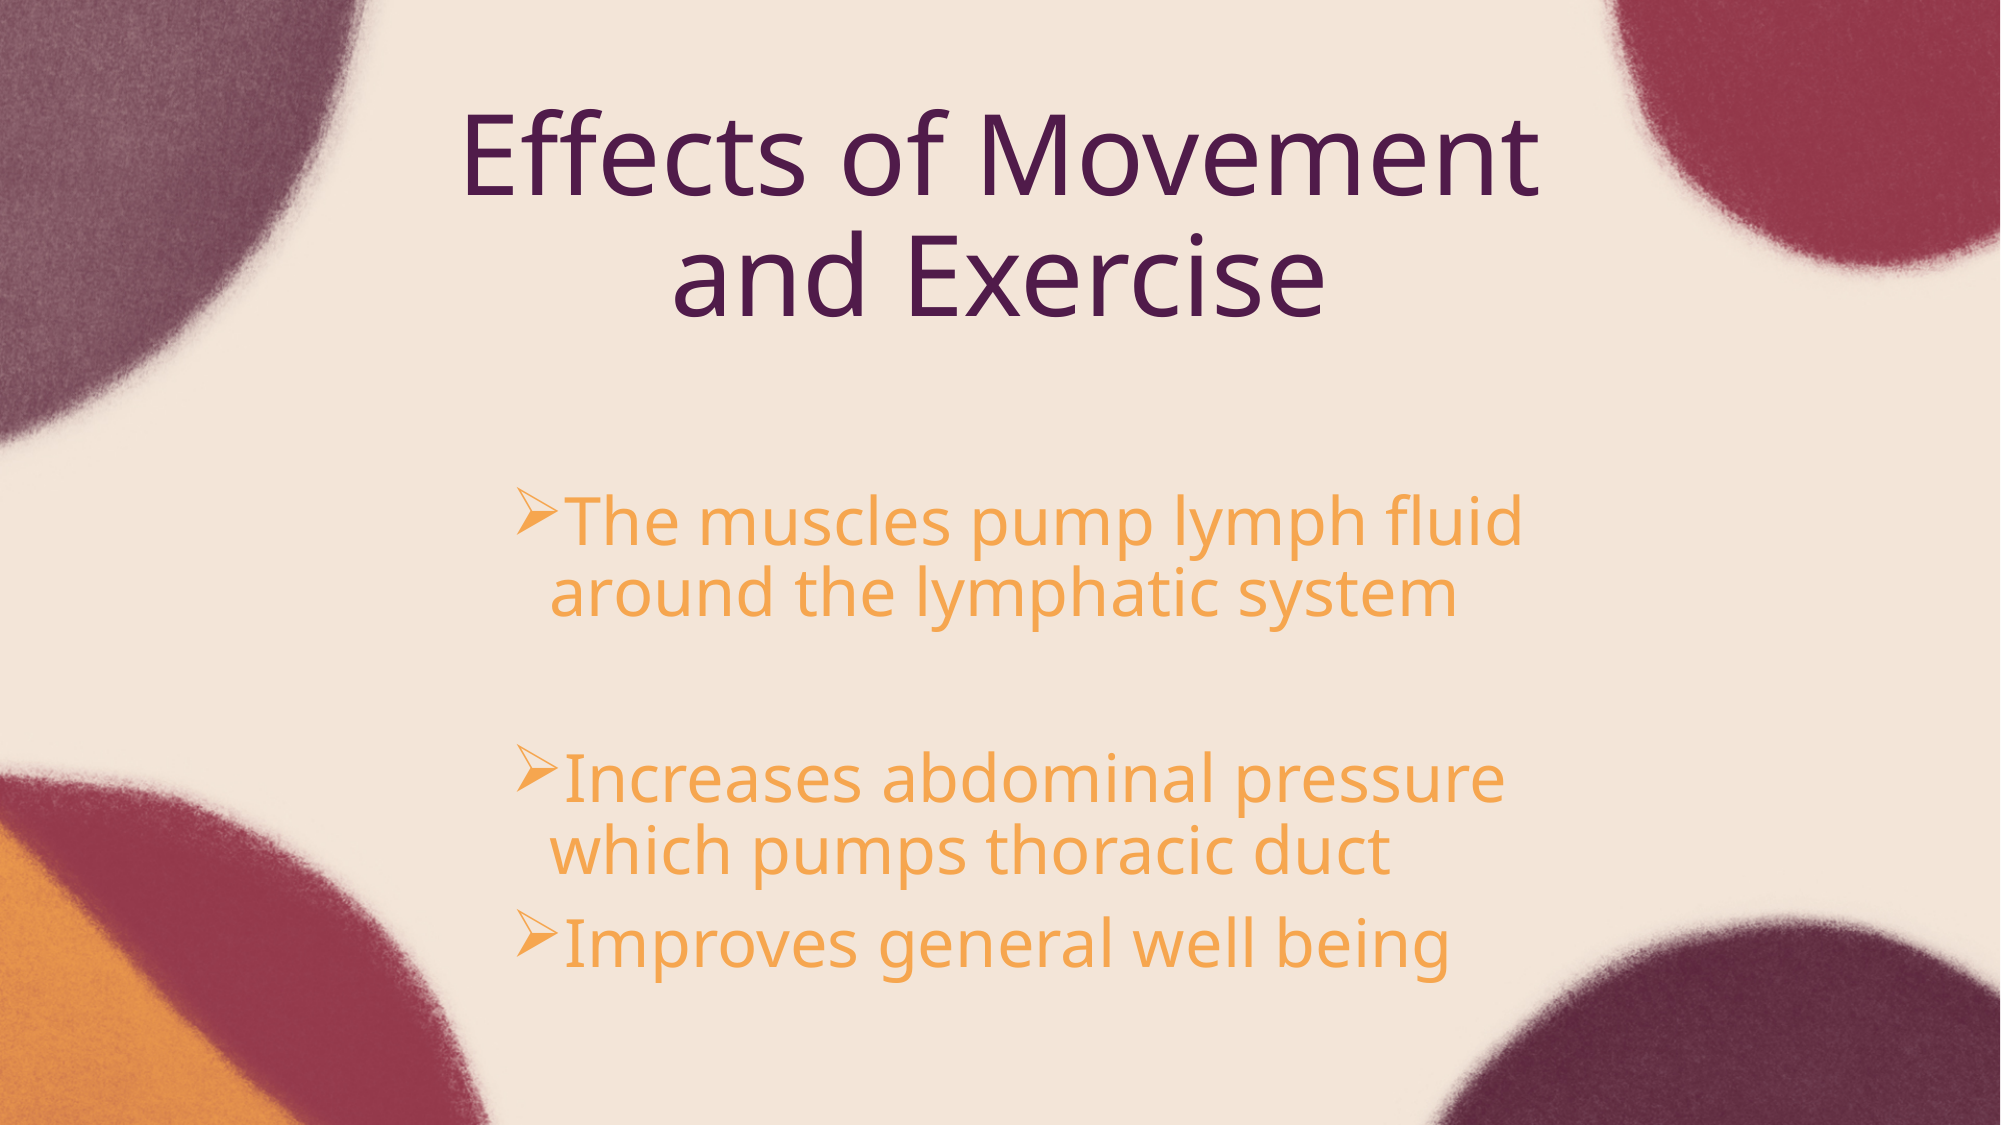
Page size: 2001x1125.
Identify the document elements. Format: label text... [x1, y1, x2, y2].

picture [0, 0, 2001, 1125]
text_box The muscles pump lymph fluid around the lymphatic system Increases abdominal pressure which pumps thoracic duct Improves general well being [496, 479, 1573, 782]
text_box Effects of Movement and Exercise [427, 50, 1573, 389]
